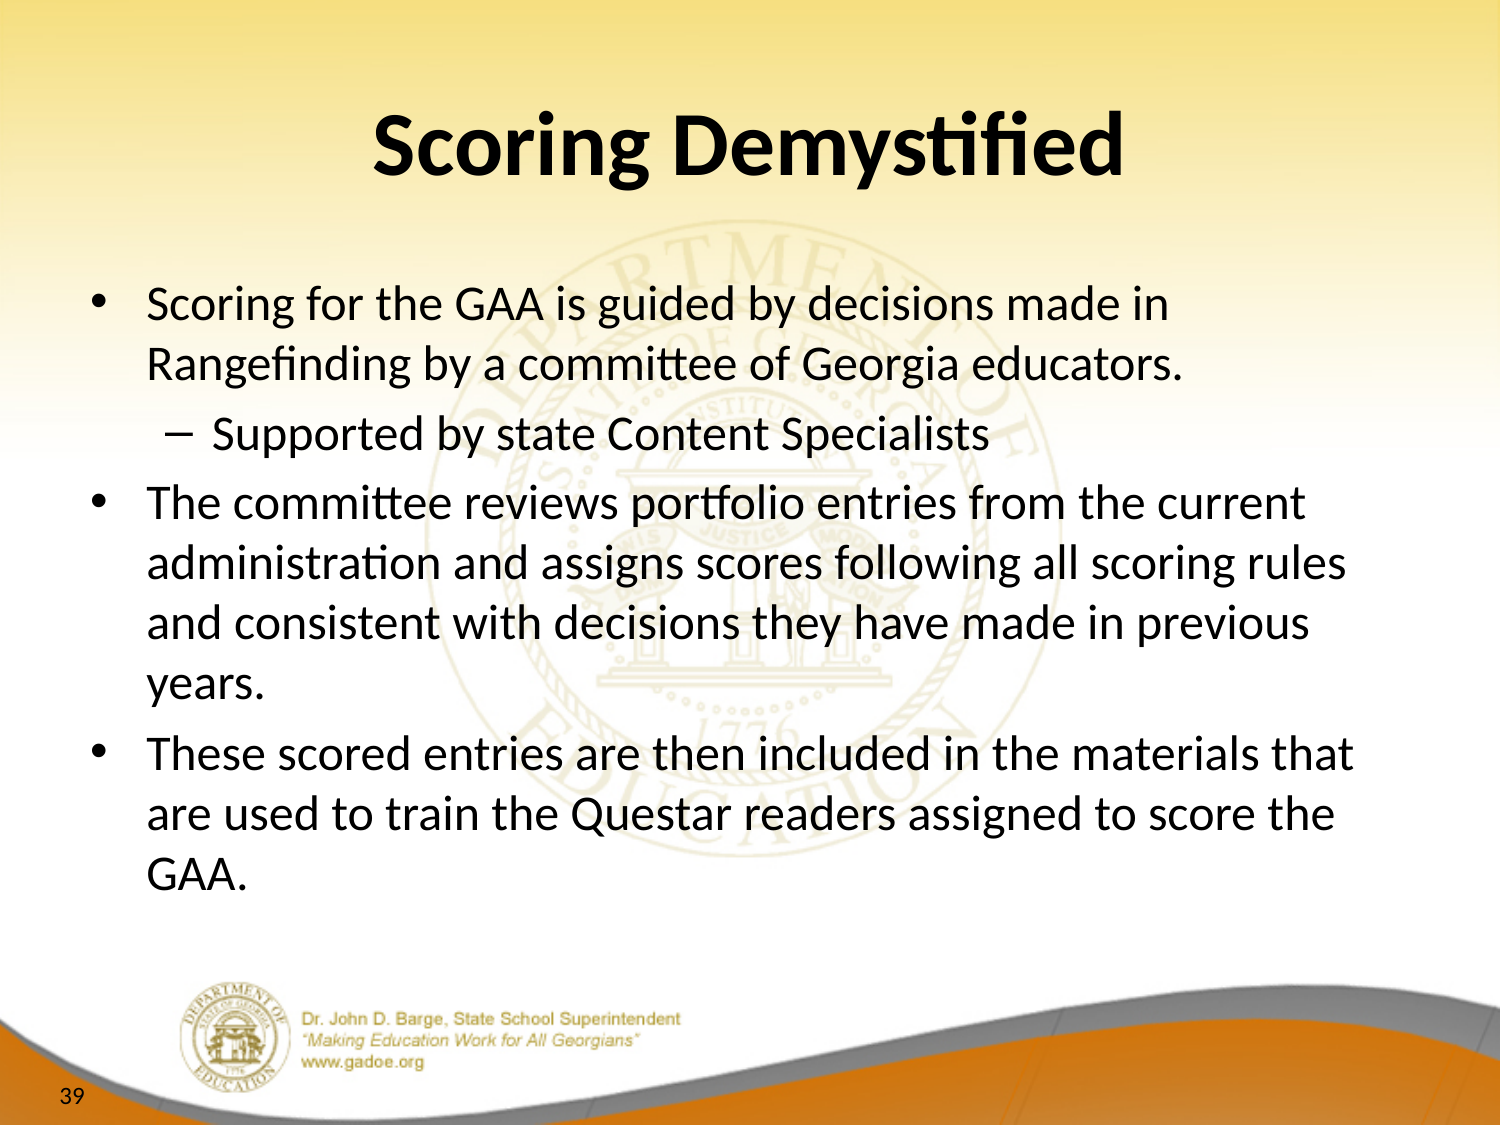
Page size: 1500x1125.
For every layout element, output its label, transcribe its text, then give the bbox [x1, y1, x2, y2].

title Scoring Demystified [75, 45, 1425, 233]
list Scoring for the GAA is guided by decisions made in Rangefinding by a committee of Georgia educators. Supported by state Content Specialists The committee reviews portfolio entries from the current administration and assigns scores following all scoring rules and consistent with decisions they have made in previous years. These scored entries are then included in the materials that are used to train the Questar readers assigned to score the GAA. [75, 262, 1425, 1005]
picture [0, 0, 1500, 1125]
slide_number 39 [0, 1065, 100, 1125]
